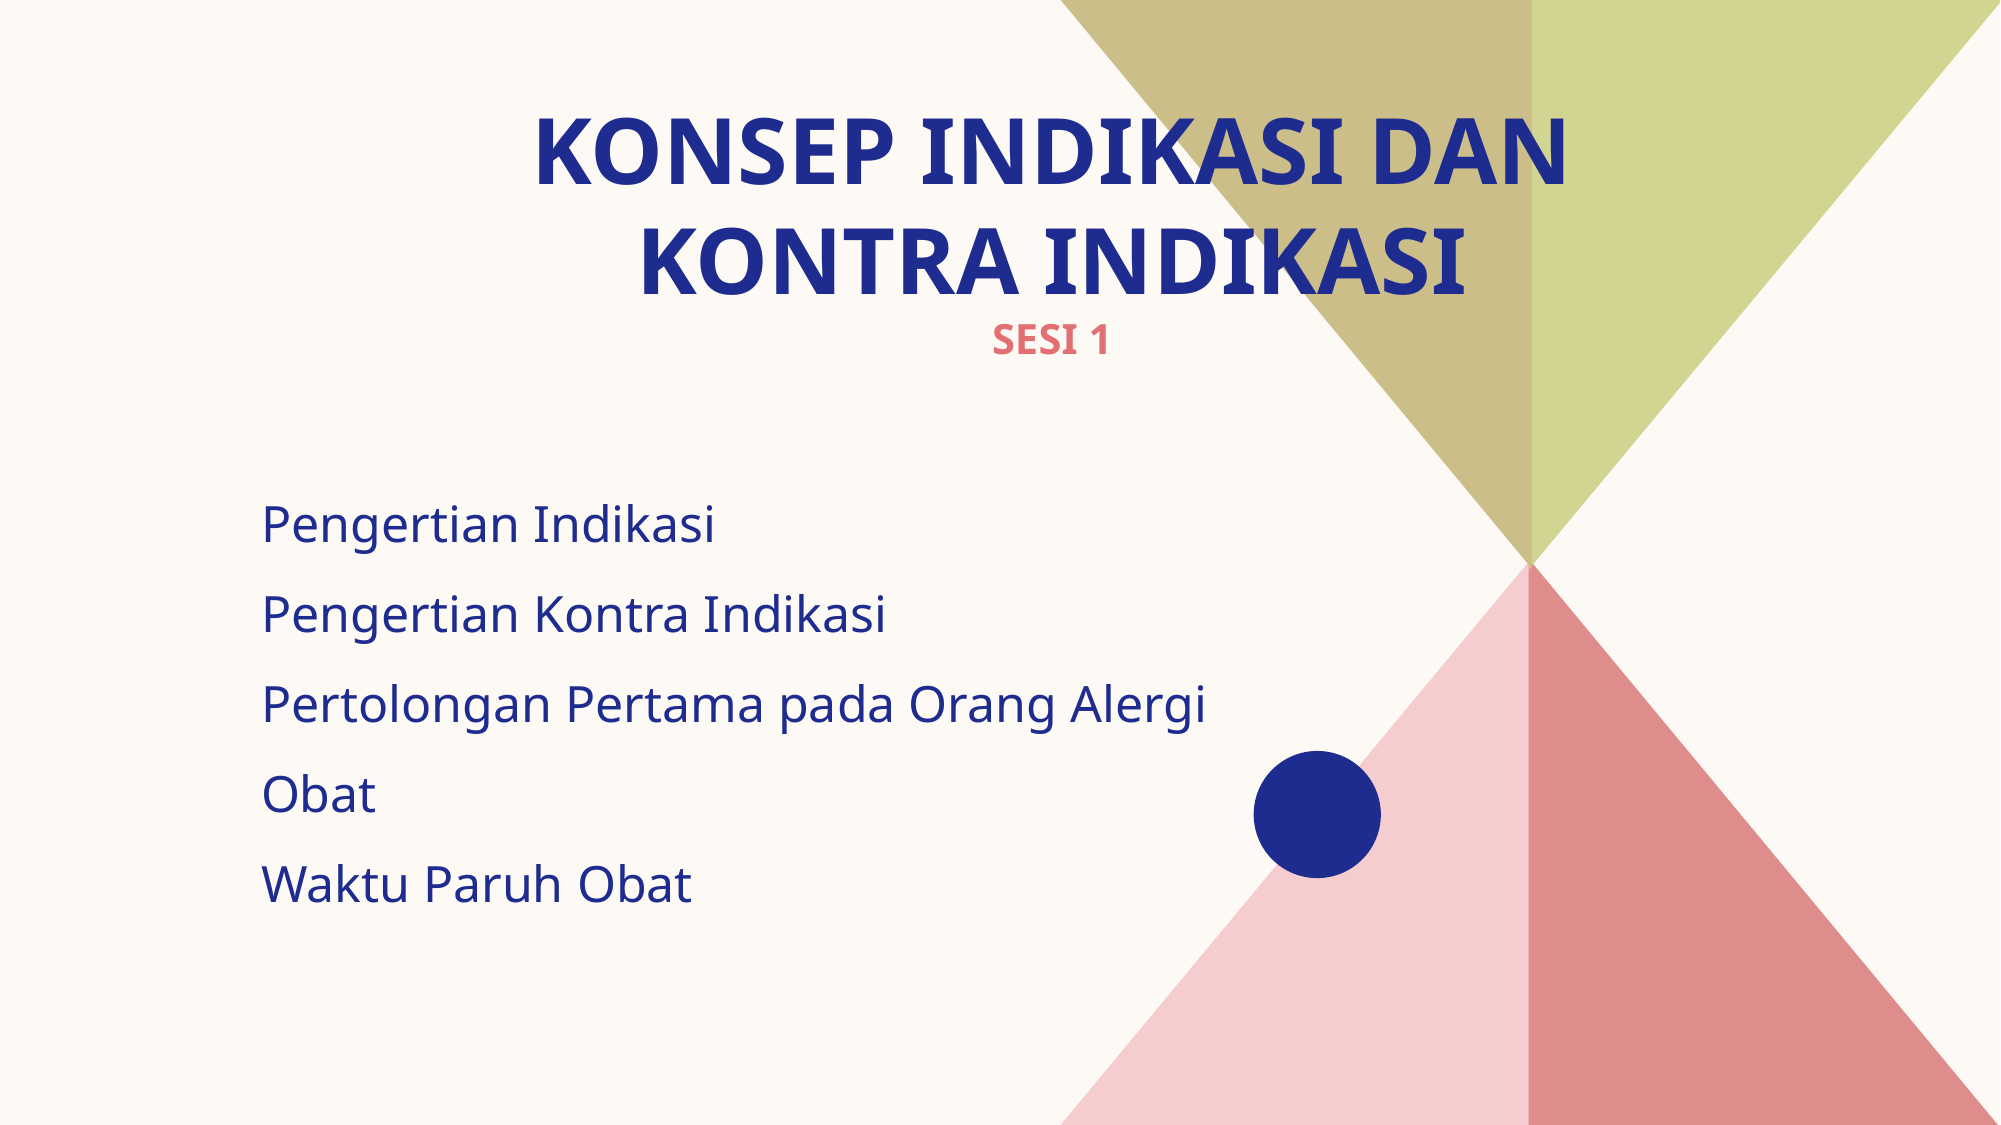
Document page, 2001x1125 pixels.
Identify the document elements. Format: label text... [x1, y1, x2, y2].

list Pengertian Indikasi Pengertian Kontra Indikasi Pertolongan Pertama pada Orang Alergi Obat Waktu Paruh Obat [246, 454, 1333, 967]
title Konsep Indikasi dan Kontra indikasi Sesi 1 [317, 85, 1788, 410]
